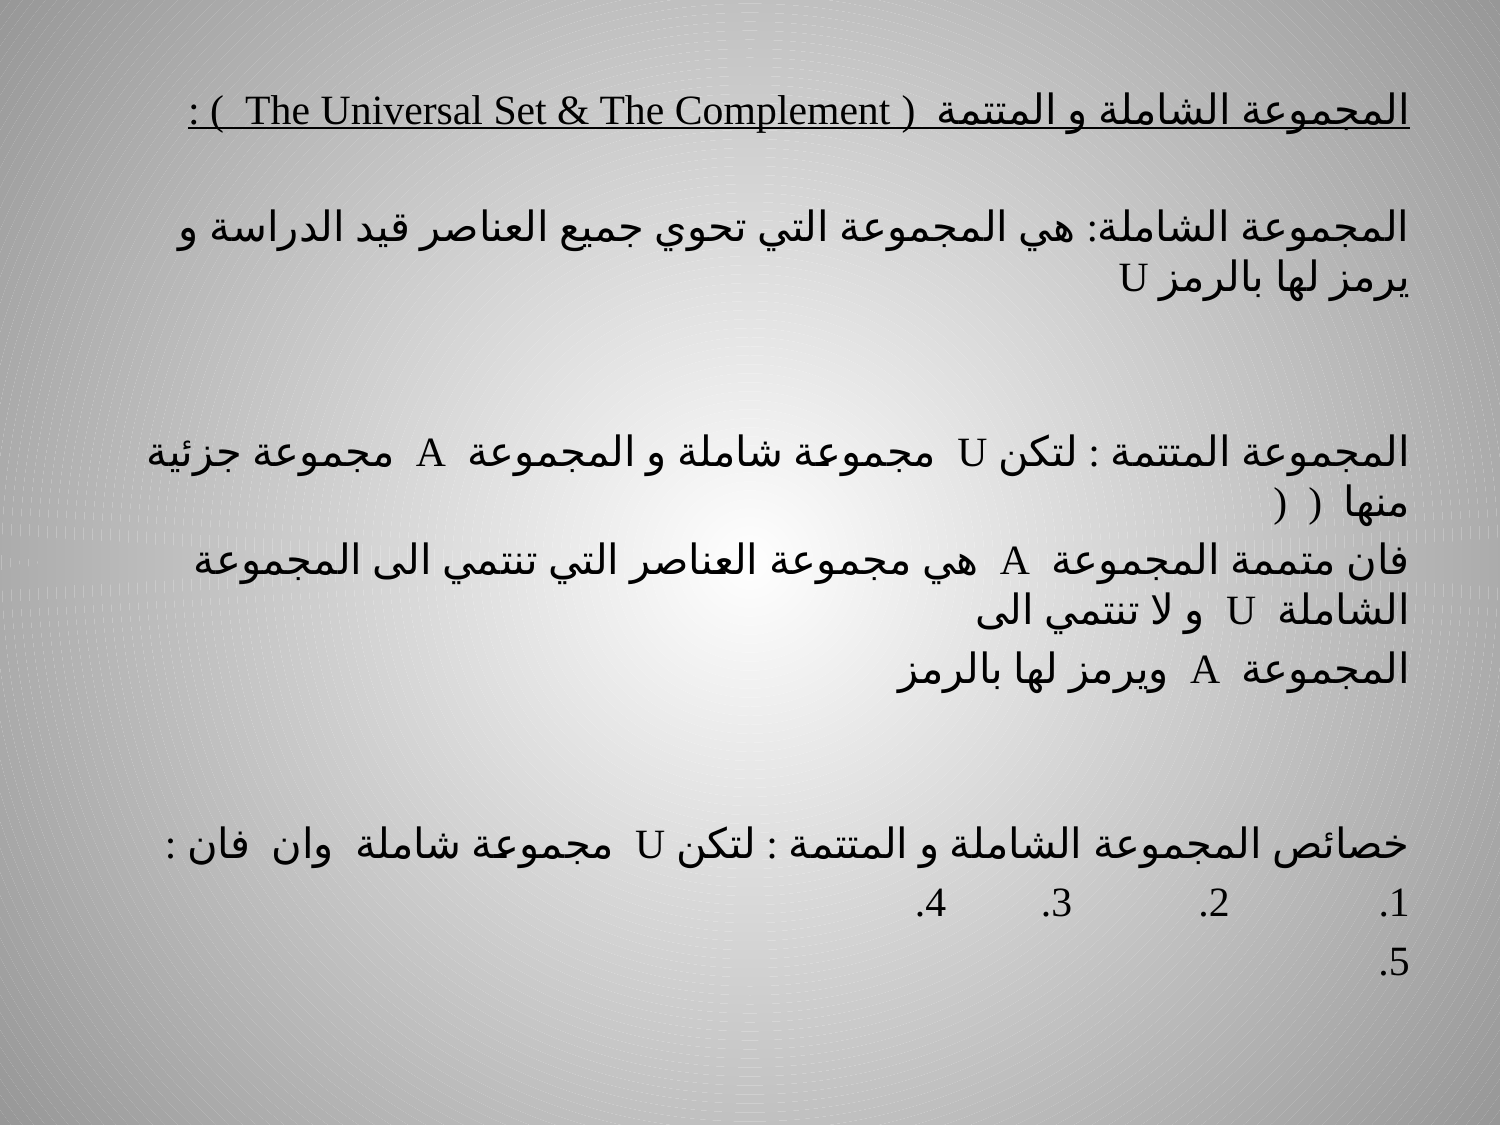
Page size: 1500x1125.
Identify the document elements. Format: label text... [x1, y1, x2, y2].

slide_number 12 [1074, 1042, 1425, 1103]
